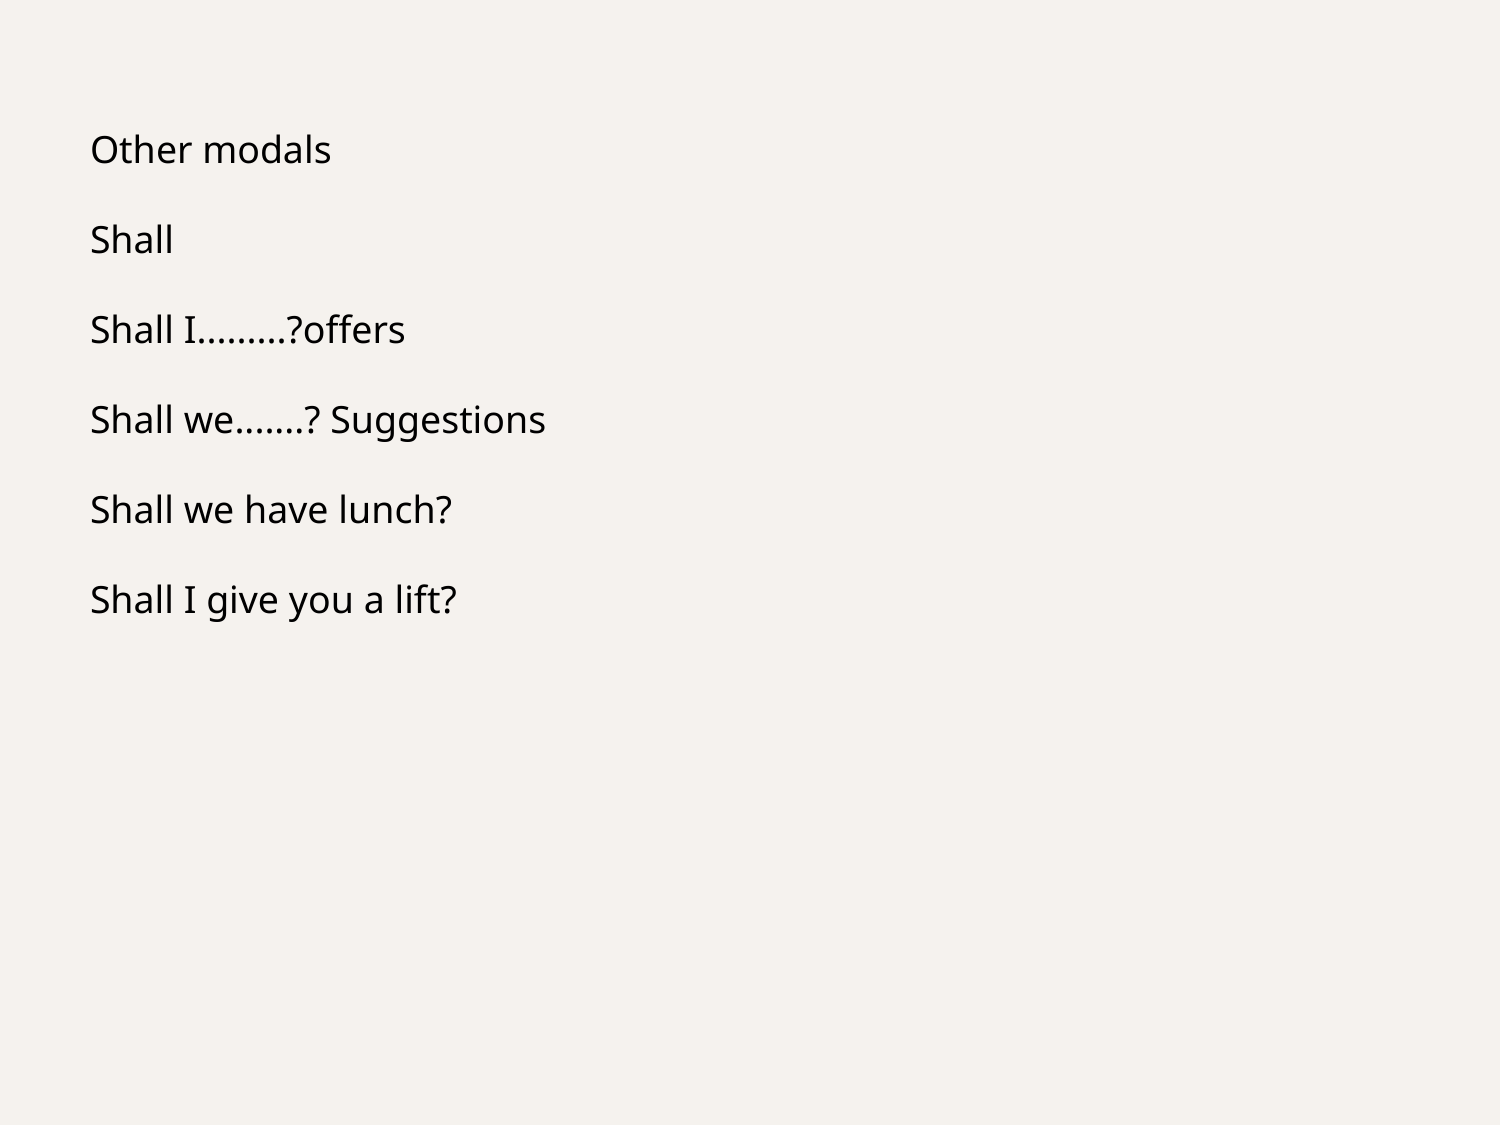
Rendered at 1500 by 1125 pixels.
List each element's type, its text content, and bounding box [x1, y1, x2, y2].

list Other modals Shall Shall I.........?offers Shall we.......? Suggestions Shall we have lunch? Shall I give you a lift? [75, 66, 1425, 1005]
